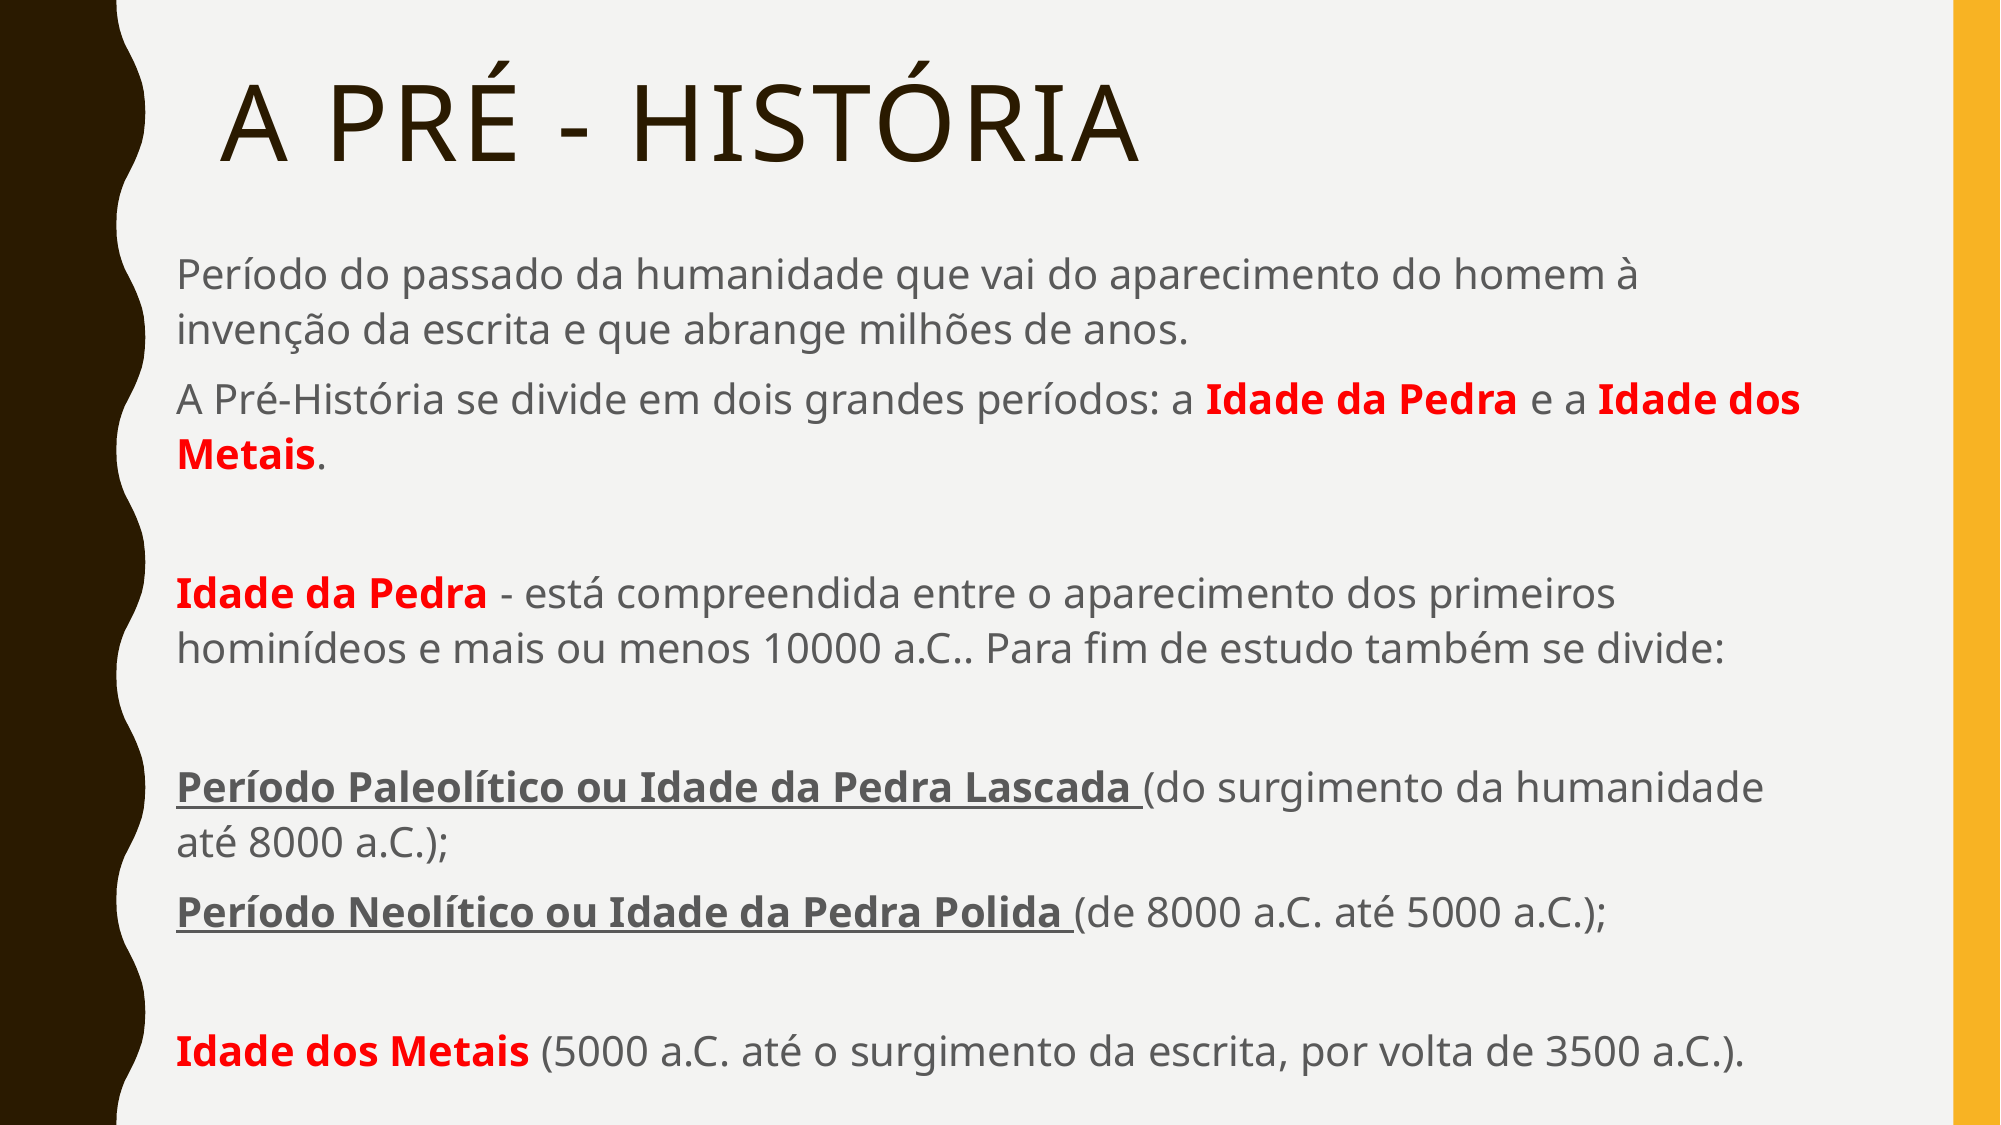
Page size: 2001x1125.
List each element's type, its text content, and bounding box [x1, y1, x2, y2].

list Período do passado da humanidade que vai do aparecimento do homem à invenção da escrita e que abrange milhões de anos. A Pré-História se divide em dois grandes períodos: a Idade da Pedra e a Idade dos Metais. Idade da Pedra - está compreendida entre o aparecimento dos primeiros hominídeos e mais ou menos 10000 a.C.. Para fim de estudo também se divide: Período Paleolítico ou Idade da Pedra Lascada (do surgimento da humanidade até 8000 a.C.); Período Neolítico ou Idade da Pedra Polida (de 8000 a.C. até 5000 a.C.); Idade dos Metais (5000 a.C. até o surgimento da escrita, por volta de 3500 a.C.). [160, 235, 1831, 1040]
title A pré - HistóriA [205, 62, 1875, 308]
